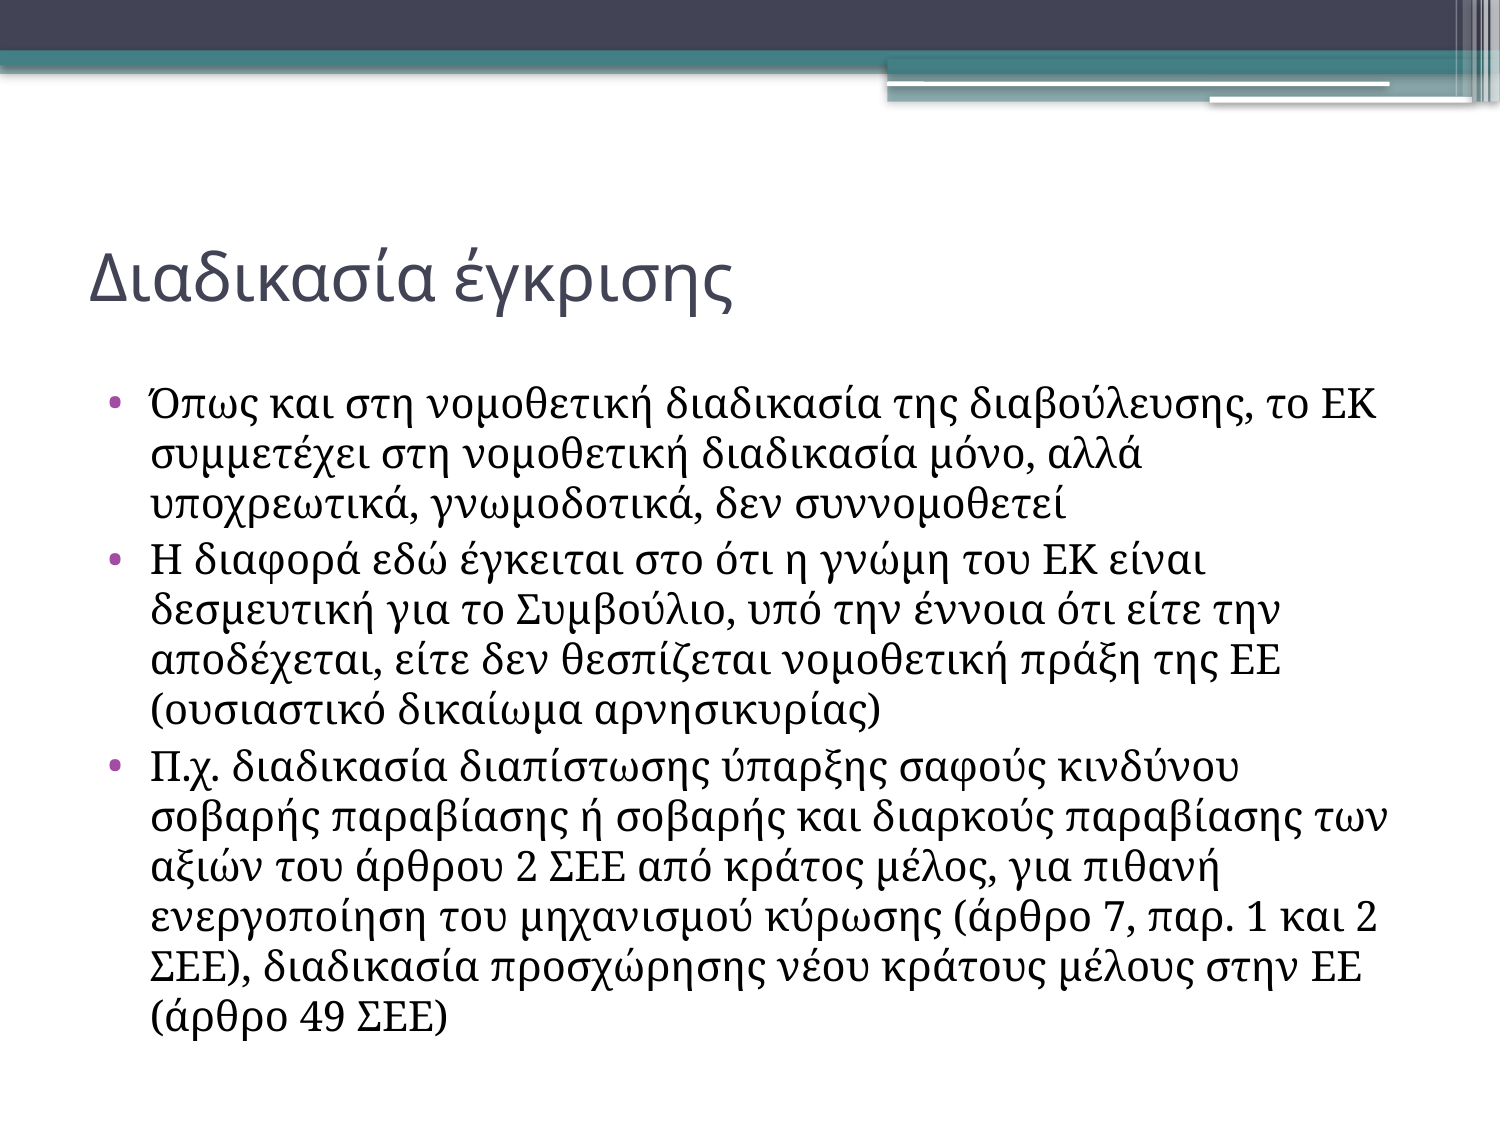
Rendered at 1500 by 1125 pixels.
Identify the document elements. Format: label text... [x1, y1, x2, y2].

list Όπως και στη νομοθετική διαδικασία της διαβούλευσης, το ΕΚ συμμετέχει στη νομοθετική διαδικασία μόνο, αλλά υποχρεωτικά, γνωμοδοτικά, δεν συννομοθετεί Η διαφορά εδώ έγκειται στο ότι η γνώμη του ΕΚ είναι δεσμευτική για το Συμβούλιο, υπό την έννοια ότι είτε την αποδέχεται, είτε δεν θεσπίζεται νομοθετική πράξη της ΕΕ (ουσιαστικό δικαίωμα αρνησικυρίας) Π.χ. διαδικασία διαπίστωσης ύπαρξης σαφούς κινδύνου σοβαρής παραβίασης ή σοβαρής και διαρκούς παραβίασης των αξιών του άρθρου 2 ΣΕΕ από κράτος μέλος, για πιθανή ενεργοποίηση του μηχανισμού κύρωσης (άρθρο 7, παρ. 1 και 2 ΣΕΕ), διαδικασία προσχώρησης νέου κράτους μέλους στην ΕΕ (άρθρο 49 ΣΕΕ) [75, 368, 1425, 1079]
title Διαδικασία έγκρισης [75, 187, 1425, 363]
